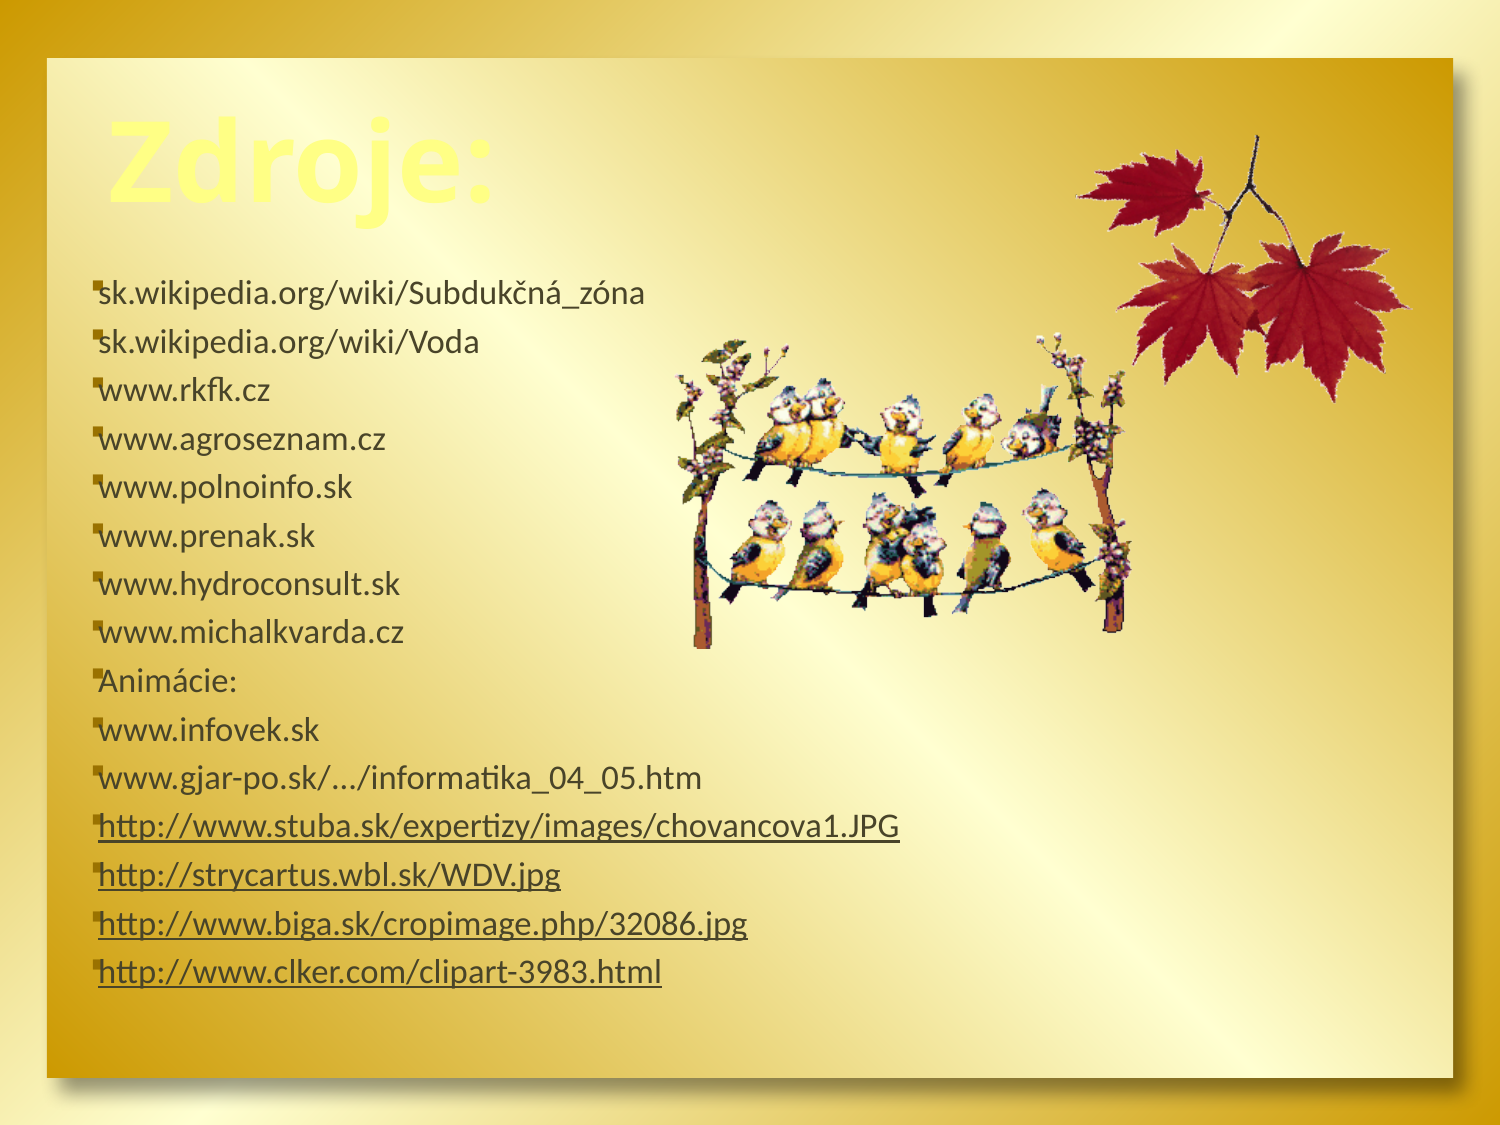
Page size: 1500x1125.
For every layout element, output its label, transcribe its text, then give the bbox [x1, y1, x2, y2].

text_box Zdroje: [1182, 82, 1425, 233]
text_box Zdroje: [93, 82, 1153, 233]
text_box [45, 56, 1455, 1080]
picture [667, 71, 1454, 649]
text_box sk.wikipedia.org/wiki/Subdukčná_zóna sk.wikipedia.org/wiki/Voda www.rkfk.cz www.agroseznam.cz www.polnoinfo.sk www.prenak.sk www.hydroconsult.sk www.michalkvarda.cz Animácie: www.infovek.sk www.gjar-po.sk/.../informatika_04_05.htm http://www.stuba.sk/expertizy/images/chovancova1.JPG http://strycartus.wbl.sk/WDV.jpg http://www.biga.sk/cropimage.php/32086.jpg http://www.clker.com/clipart-3983.html [74, 262, 1425, 1005]
